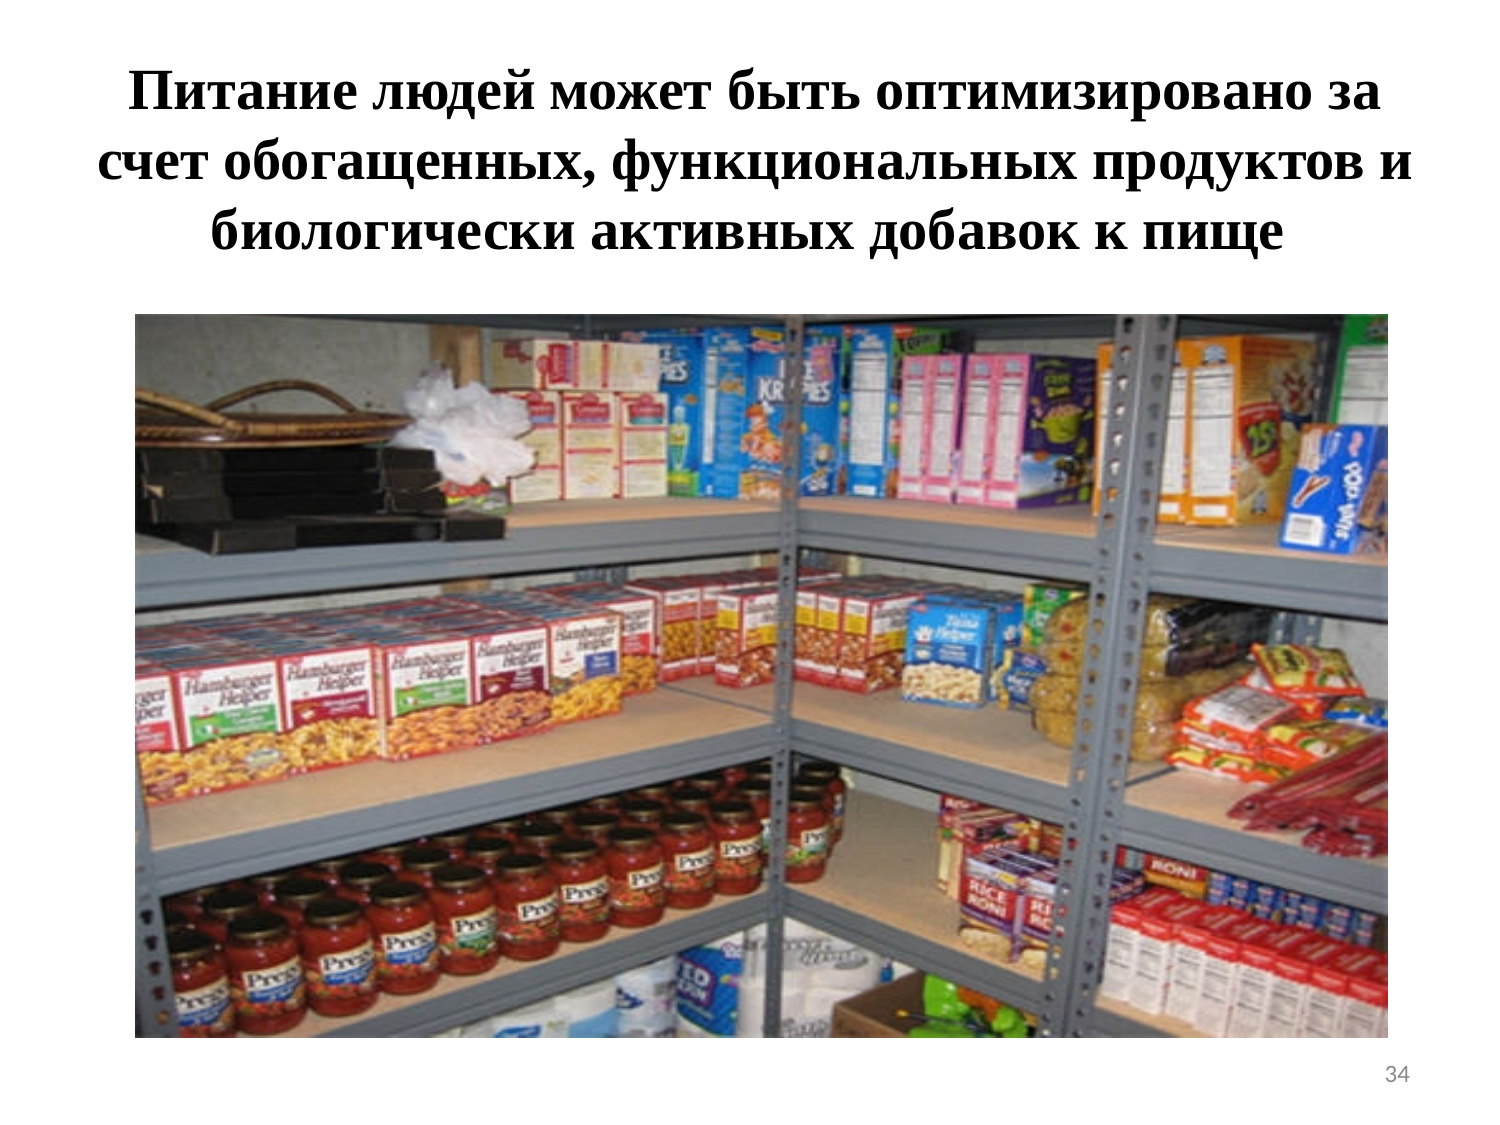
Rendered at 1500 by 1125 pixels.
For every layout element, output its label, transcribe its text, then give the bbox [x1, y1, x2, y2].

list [135, 314, 1389, 1038]
slide_number 34 [1074, 1042, 1425, 1103]
title Питание людей может быть оптимизировано за счет обогащенных, функциональных продуктов и биологически активных добавок к пище [75, 45, 1436, 268]
